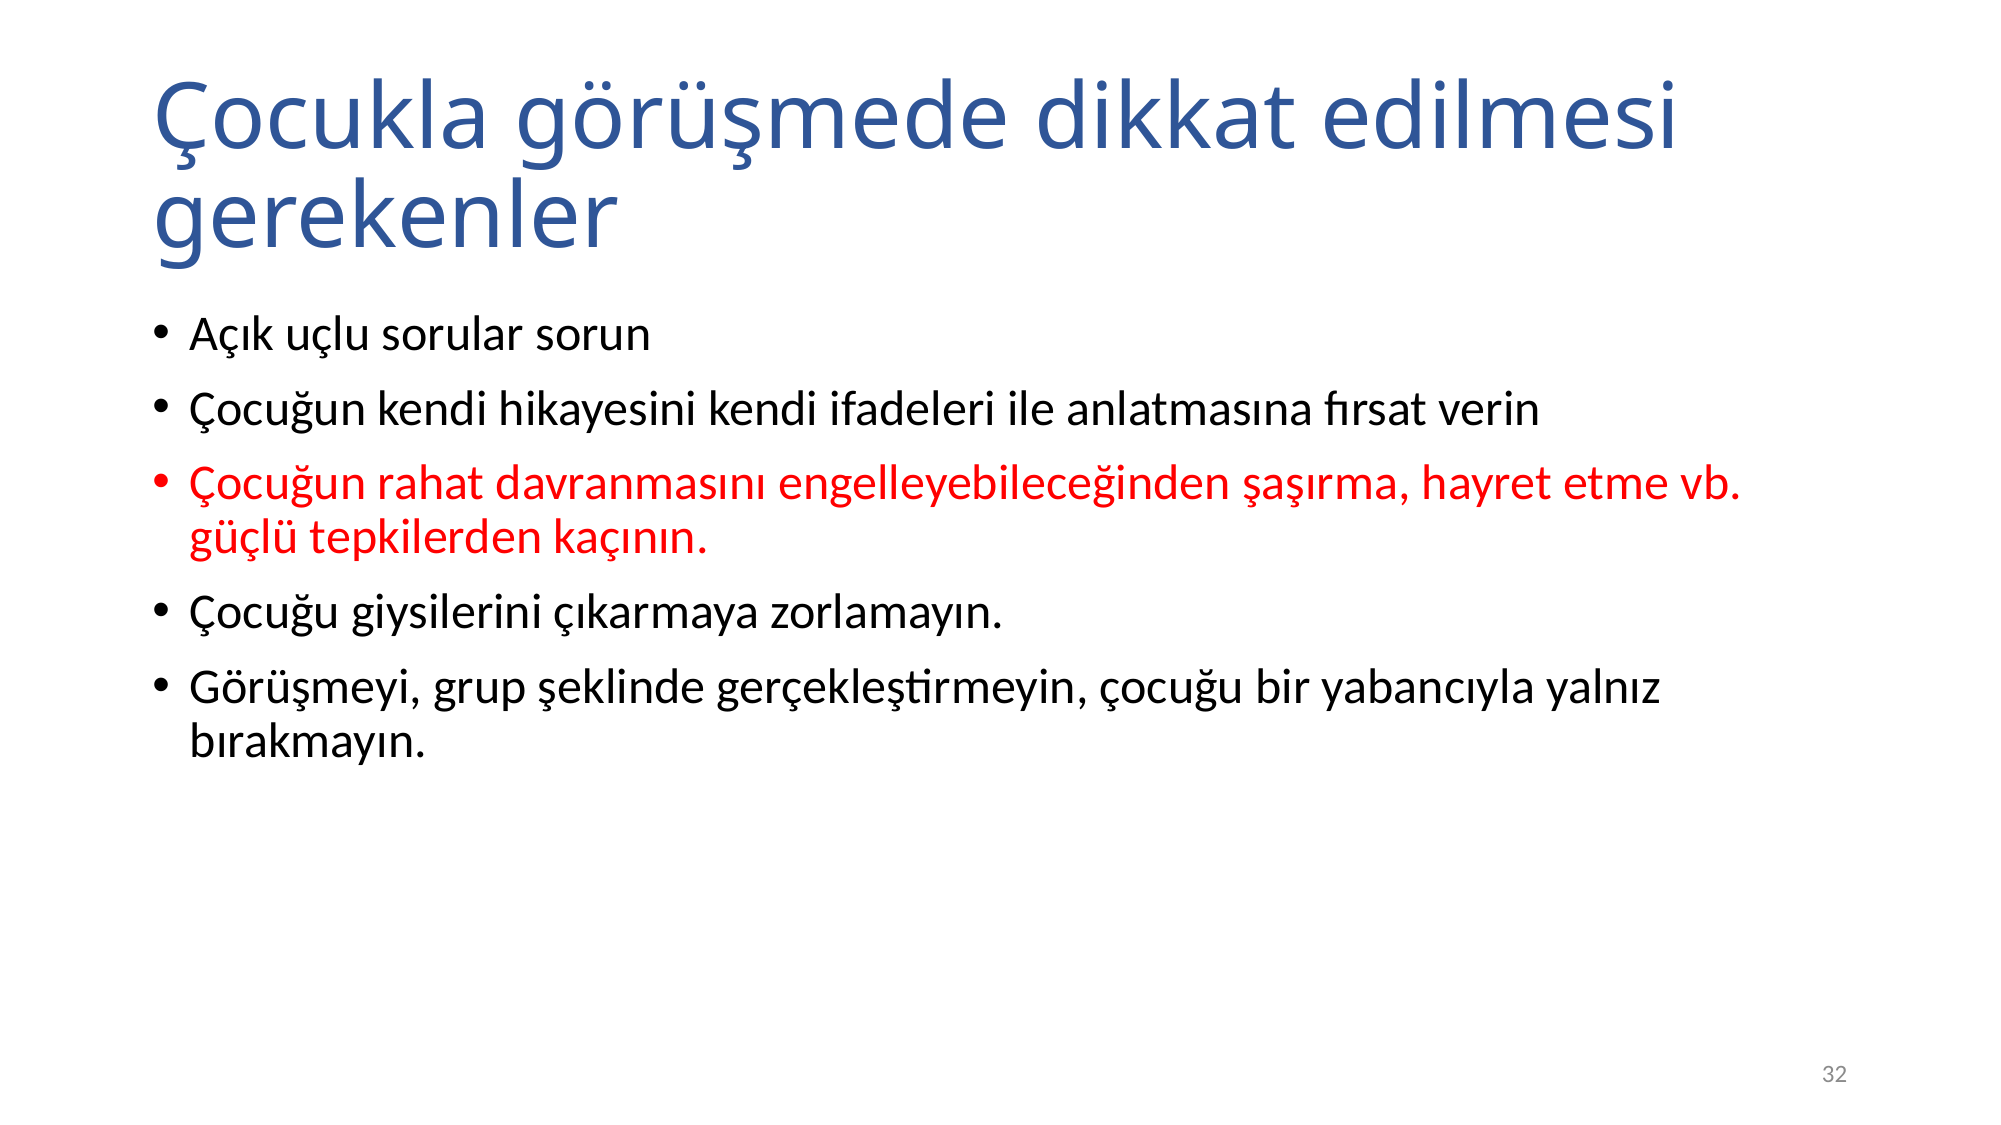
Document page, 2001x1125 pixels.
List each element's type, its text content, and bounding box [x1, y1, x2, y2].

list Açık uçlu sorular sorun Çocuğun kendi hikayesini kendi ifadeleri ile anlatmasına fırsat verin Çocuğun rahat davranmasını engelleyebileceğinden şaşırma, hayret etme vb. güçlü tepkilerden kaçının. Çocuğu giysilerini çıkarmaya zorlamayın. Görüşmeyi, grup şeklinde gerçekleştirmeyin, çocuğu bir yabancıyla yalnız bırakmayın. [137, 299, 1863, 1014]
slide_number 32 [1412, 1042, 1863, 1103]
title Çocukla görüşmede dikkat edilmesi gerekenler [137, 59, 1938, 278]
